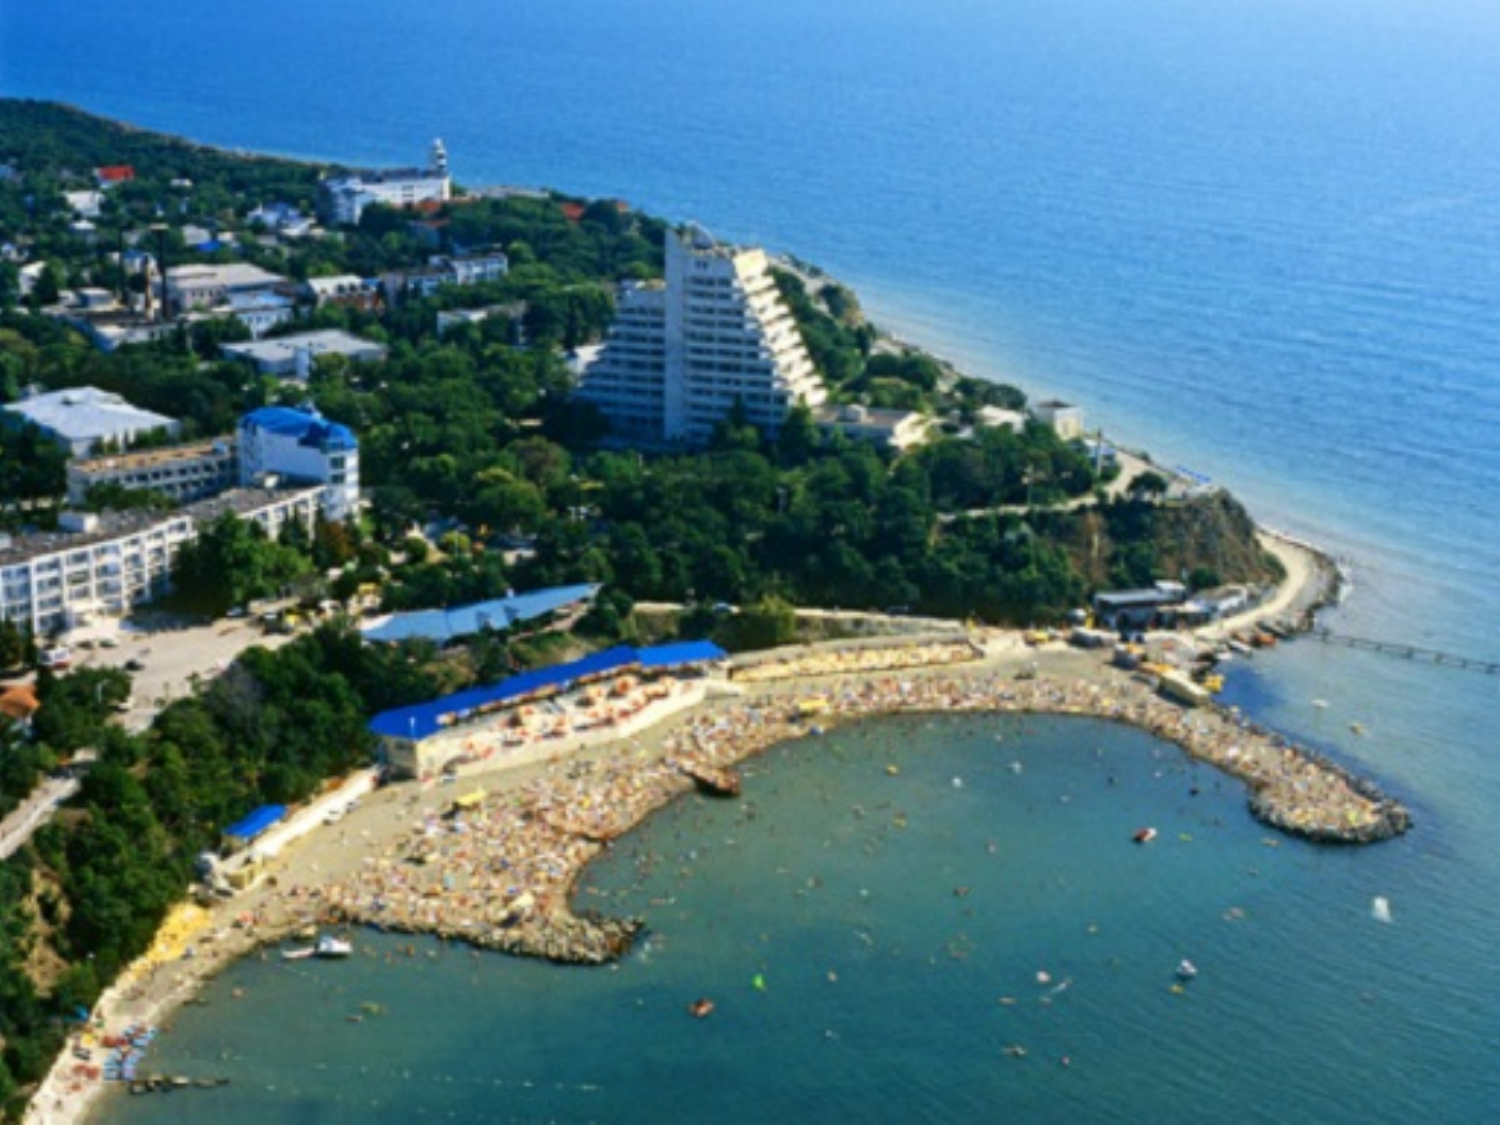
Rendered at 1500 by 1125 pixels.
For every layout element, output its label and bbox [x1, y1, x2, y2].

list [0, 0, 1500, 1125]
